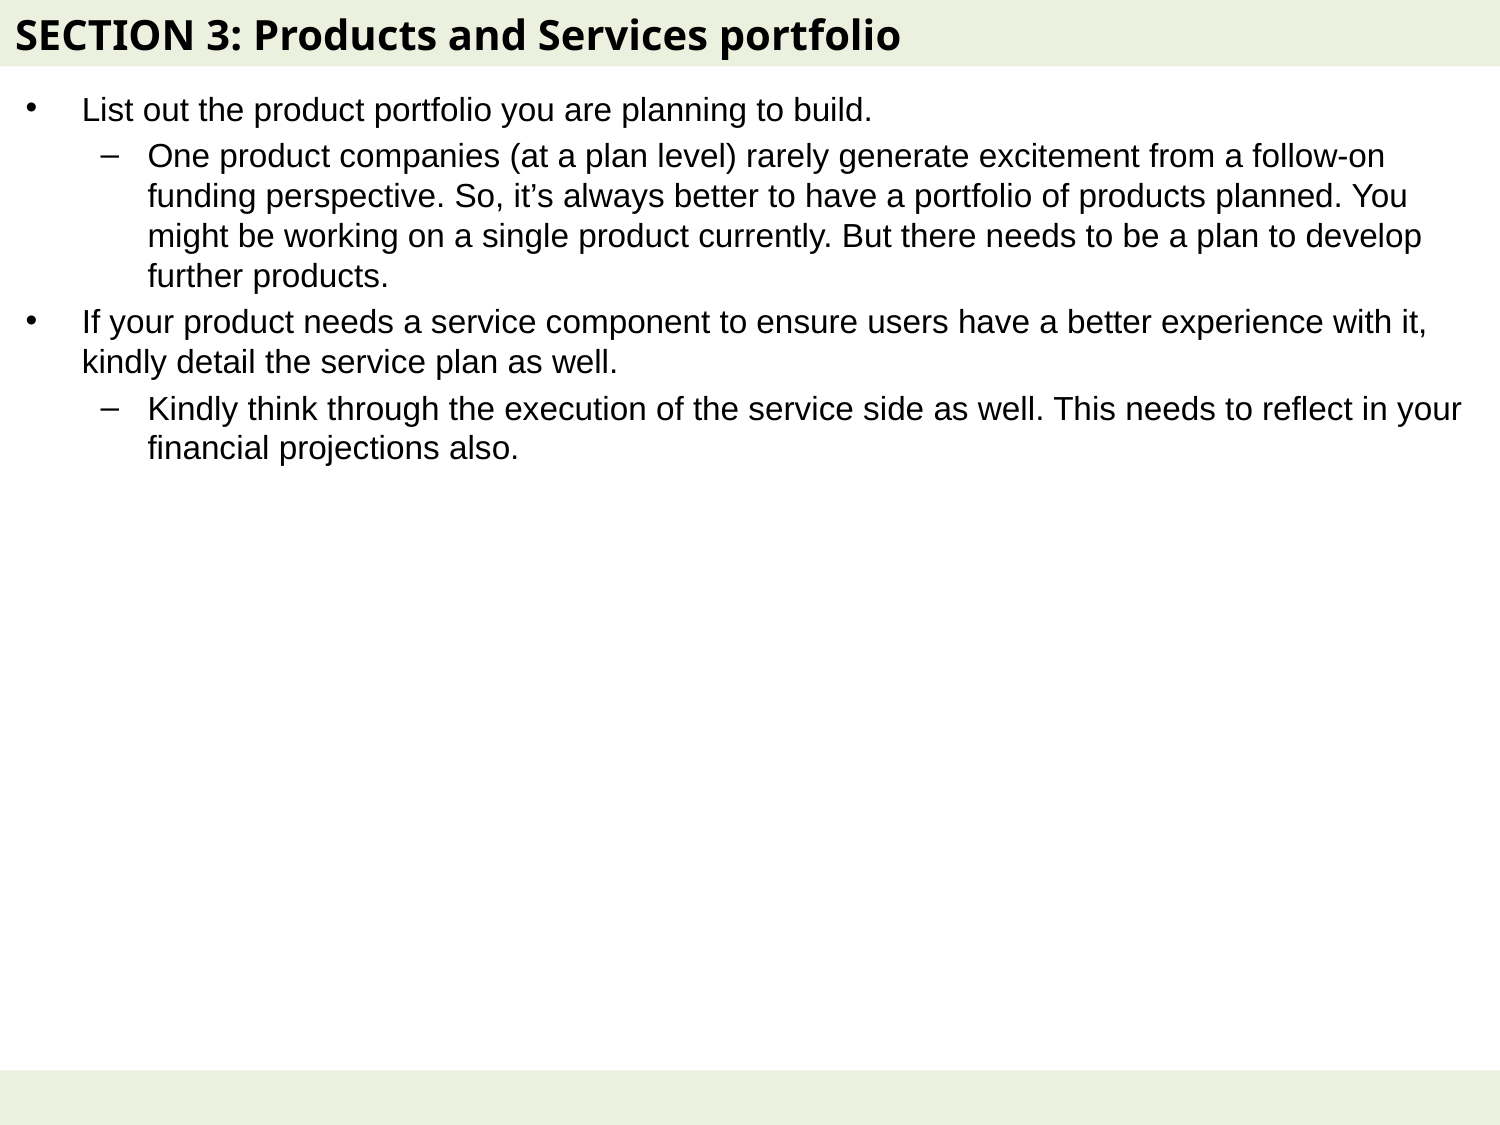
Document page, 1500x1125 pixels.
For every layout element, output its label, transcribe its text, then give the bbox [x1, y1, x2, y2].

title SECTION 3: Products and Services portfolio [0, 0, 1500, 67]
list List out the product portfolio you are planning to build. One product companies (at a plan level) rarely generate excitement from a follow-on funding perspective. So, it’s always better to have a portfolio of products planned. You might be working on a single product currently. But there needs to be a plan to develop further products. If your product needs a service component to ensure users have a better experience with it, kindly detail the service plan as well. Kindly think through the execution of the service side as well. This needs to reflect in your financial projections also. [10, 80, 1488, 1065]
